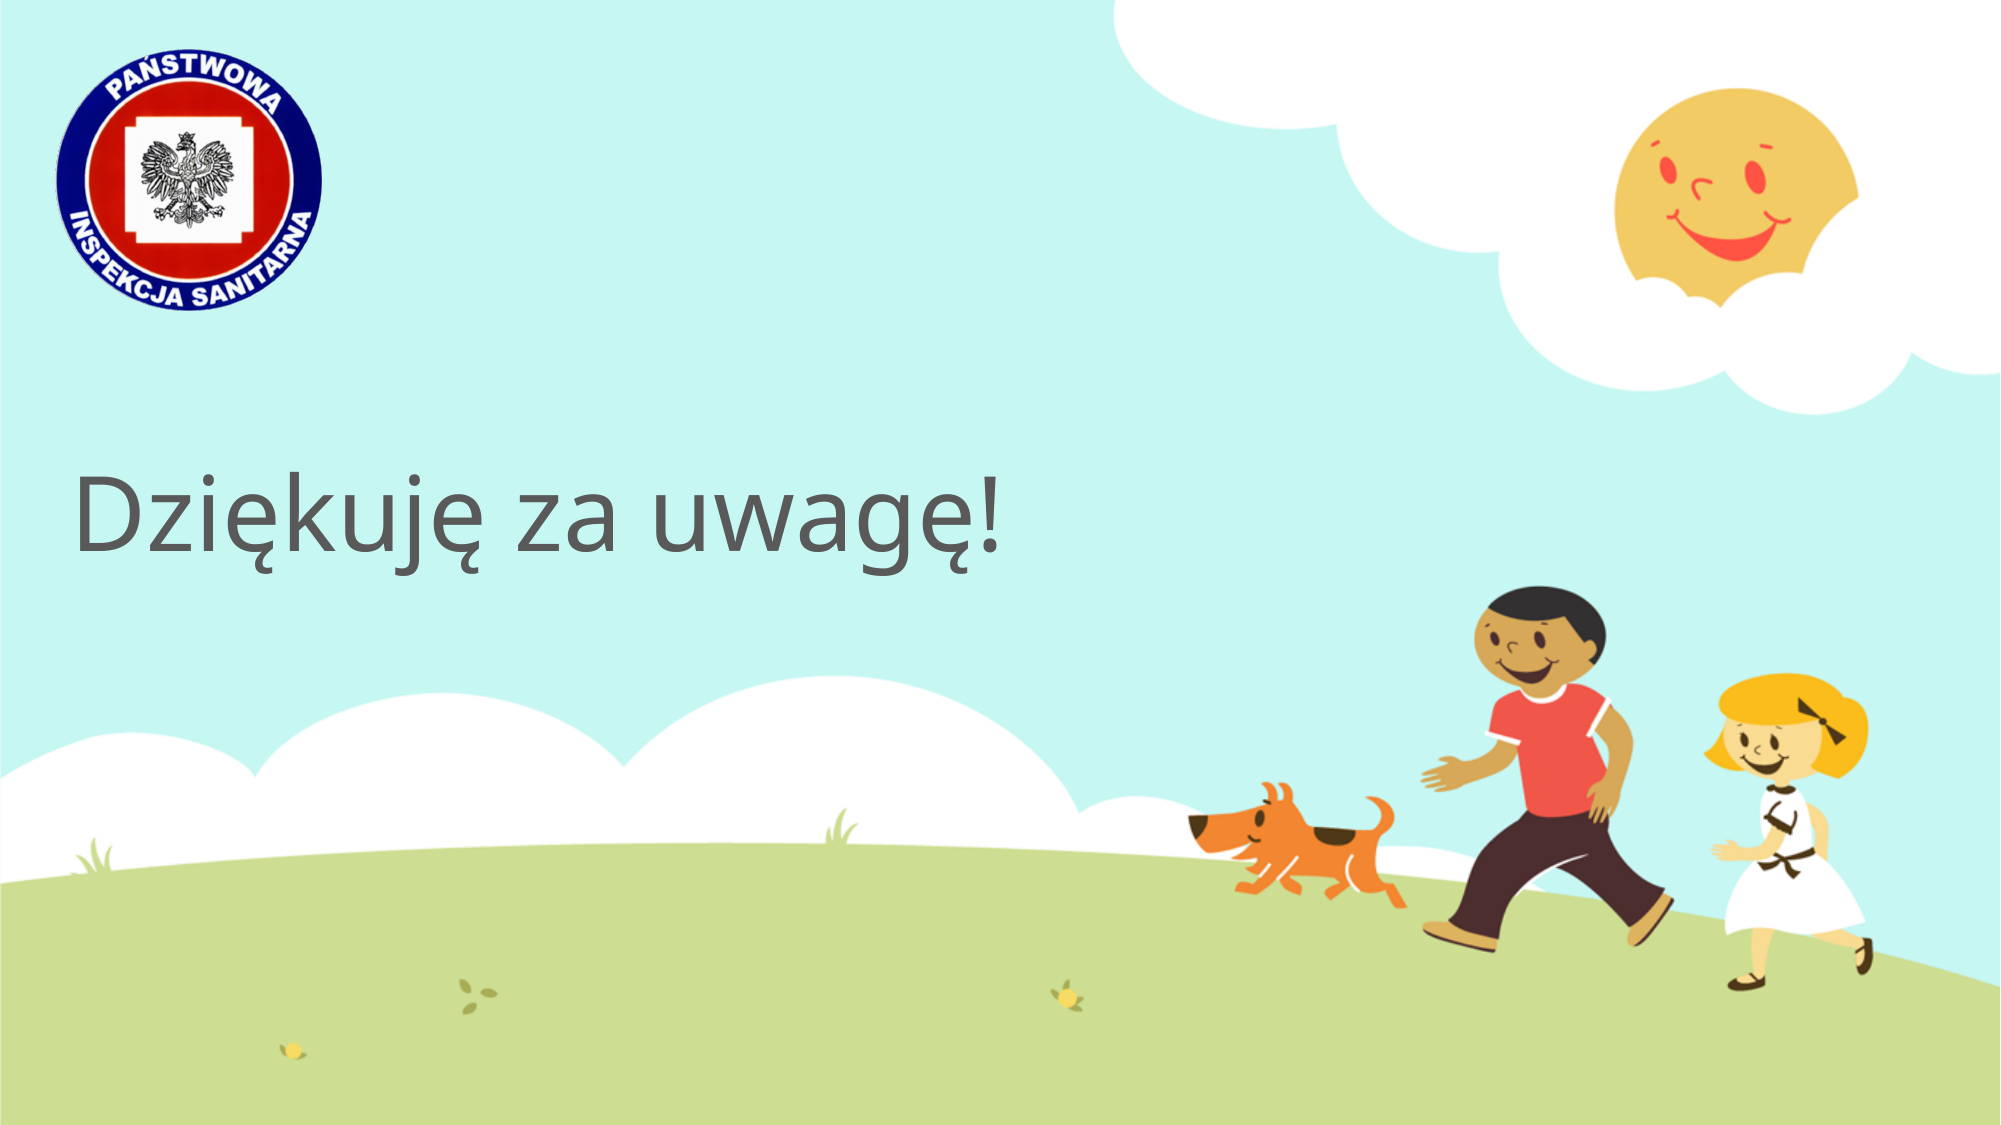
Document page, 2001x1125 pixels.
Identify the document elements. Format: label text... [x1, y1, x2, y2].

title Dziękuję za uwagę! [55, 422, 1555, 580]
picture [0, 0, 2001, 1125]
